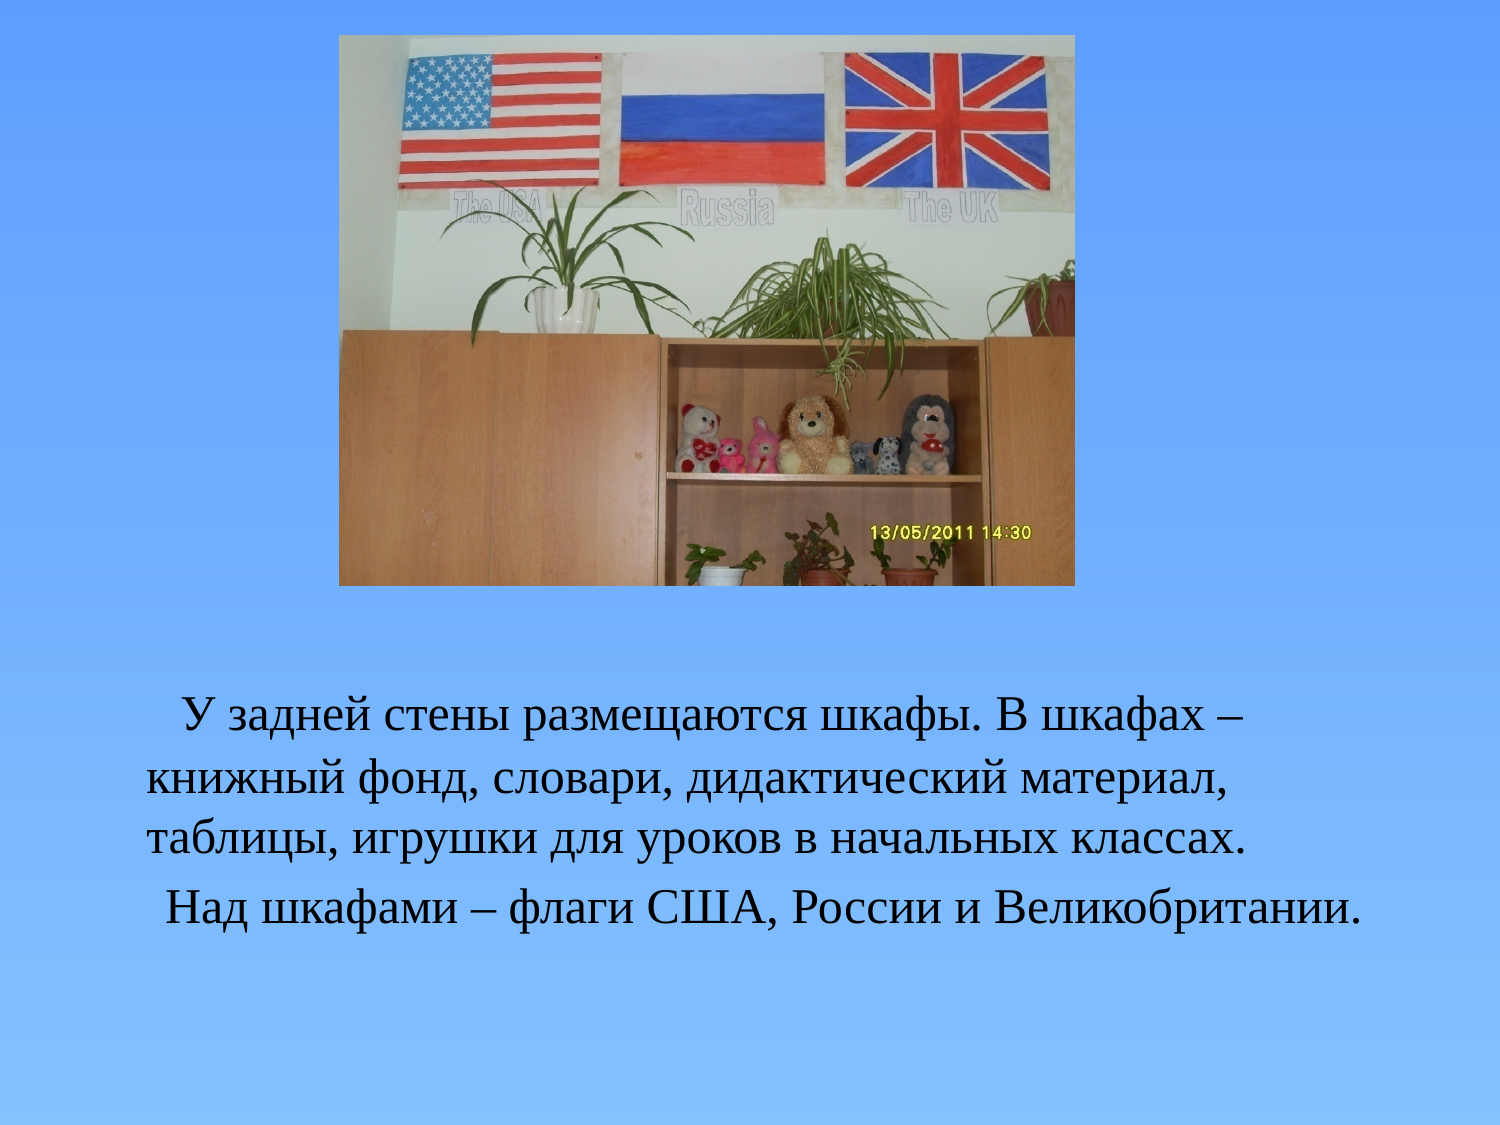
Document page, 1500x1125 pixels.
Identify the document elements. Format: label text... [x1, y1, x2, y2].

list У задней стены размещаются шкафы. В шкафах – книжный фонд, словари, дидактический материал, таблицы, игрушки для уроков в начальных классах. Над шкафами – флаги США, России и Великобритании. [75, 656, 1425, 1102]
picture [339, 34, 1075, 587]
